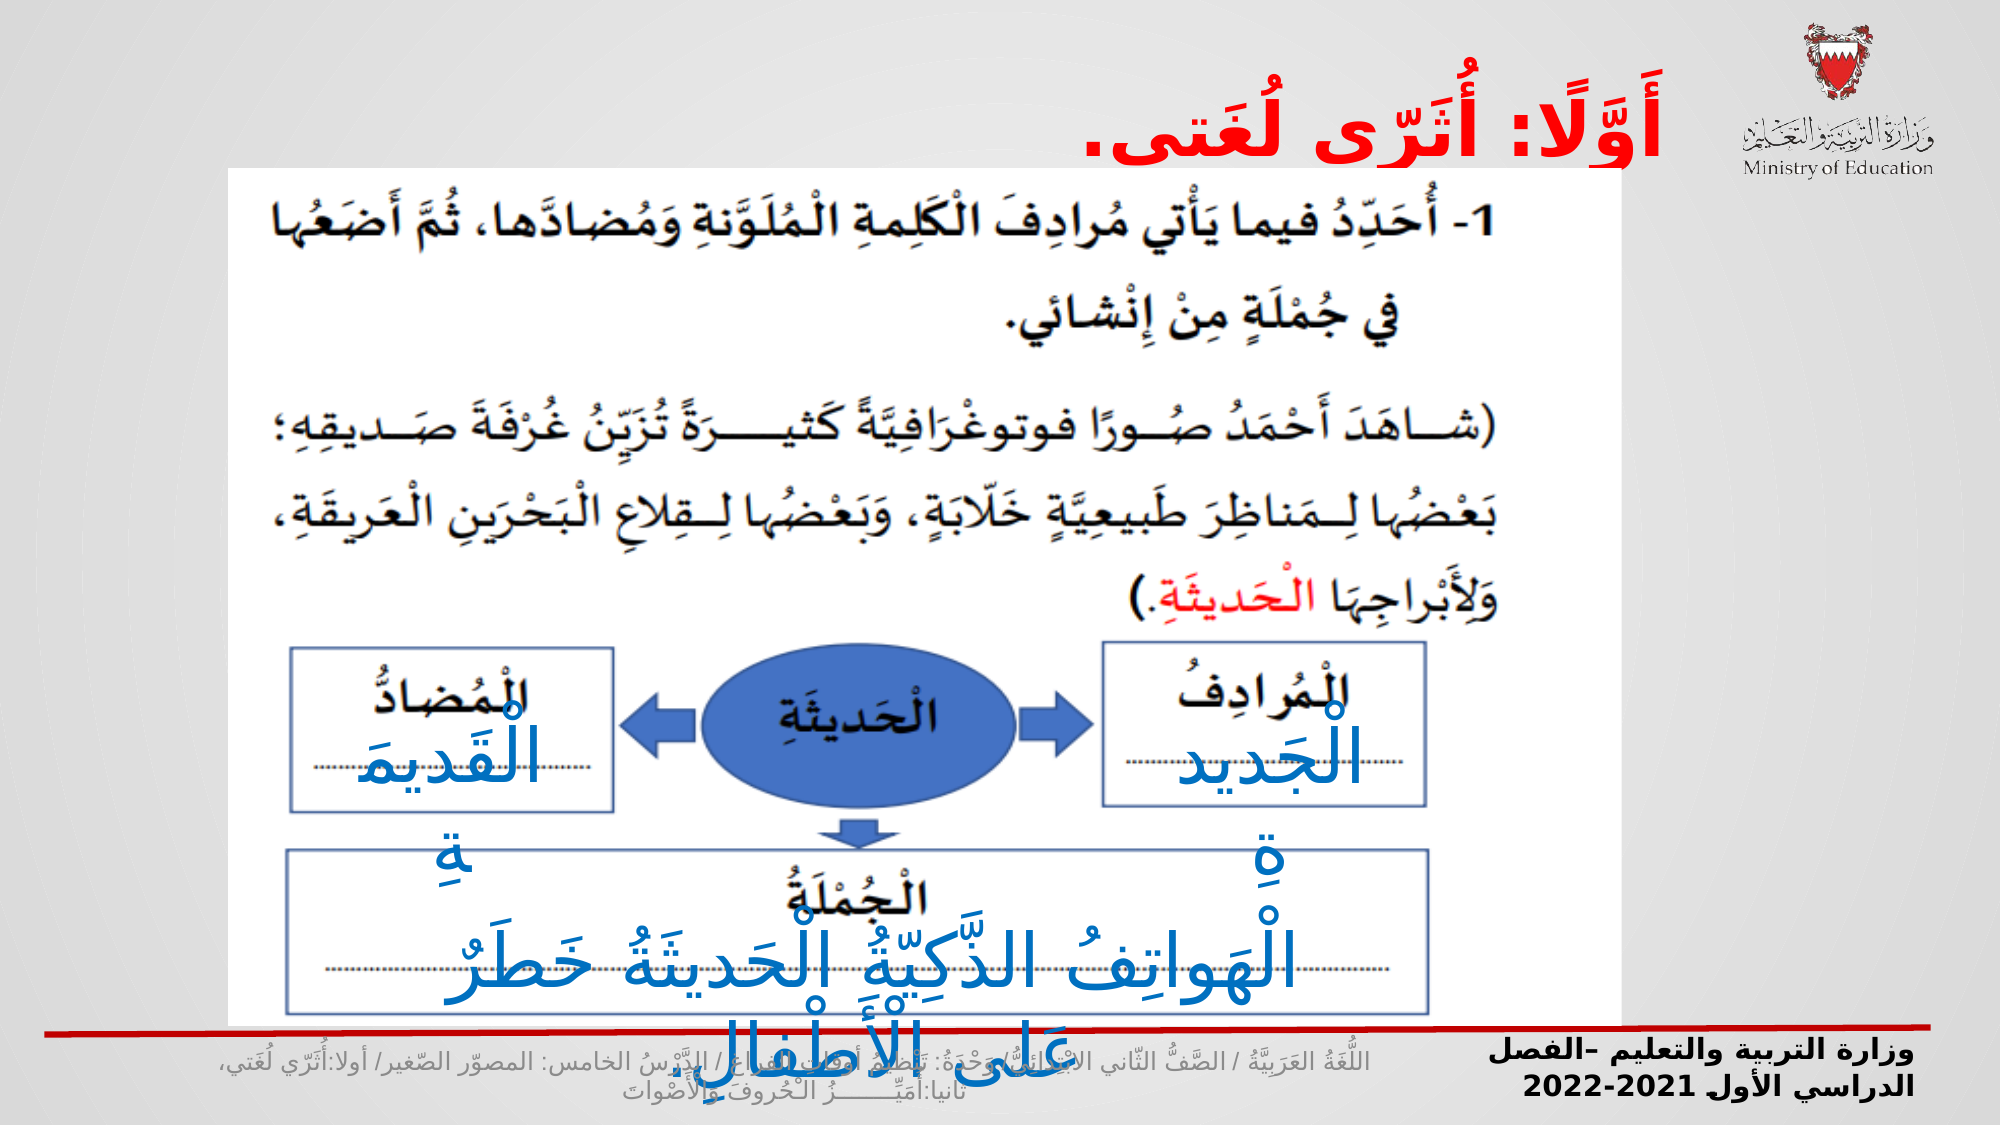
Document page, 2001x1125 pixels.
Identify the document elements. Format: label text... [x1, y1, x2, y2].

picture [228, 168, 1622, 1026]
picture [1705, 0, 1976, 208]
text_box وزارة التربية والتعليم –الفصل الدراسي الأول 2021-2022 [1370, 1035, 1931, 1097]
text_box الْهَواتِفُ الذَّكِيّةُ الْحَديثَةُ خَطَرٌ عَلى الْأَطْفالِ. [378, 1035, 1370, 1045]
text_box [44, 1027, 1931, 1035]
text_box أَوَّلًا: أُثَرّي لُغَتي. [1059, 67, 1680, 179]
footer اللُّغَةُ العَرَبِيَّةُ / الصَّفُّ الثّاني الابْتِدائِيُّ/ وَحْدَةُ: تَنْظيمُ أوقاتِ الفراغ / الدَّرْسُ الخامس: المصوّر الصّغير/ أولا:أُثَرّي لُغَتي، ثانيا:أُمَيِّــــــــزُ الـْحُروفَ وَالْأَصْواتَ [162, 1045, 1427, 1104]
